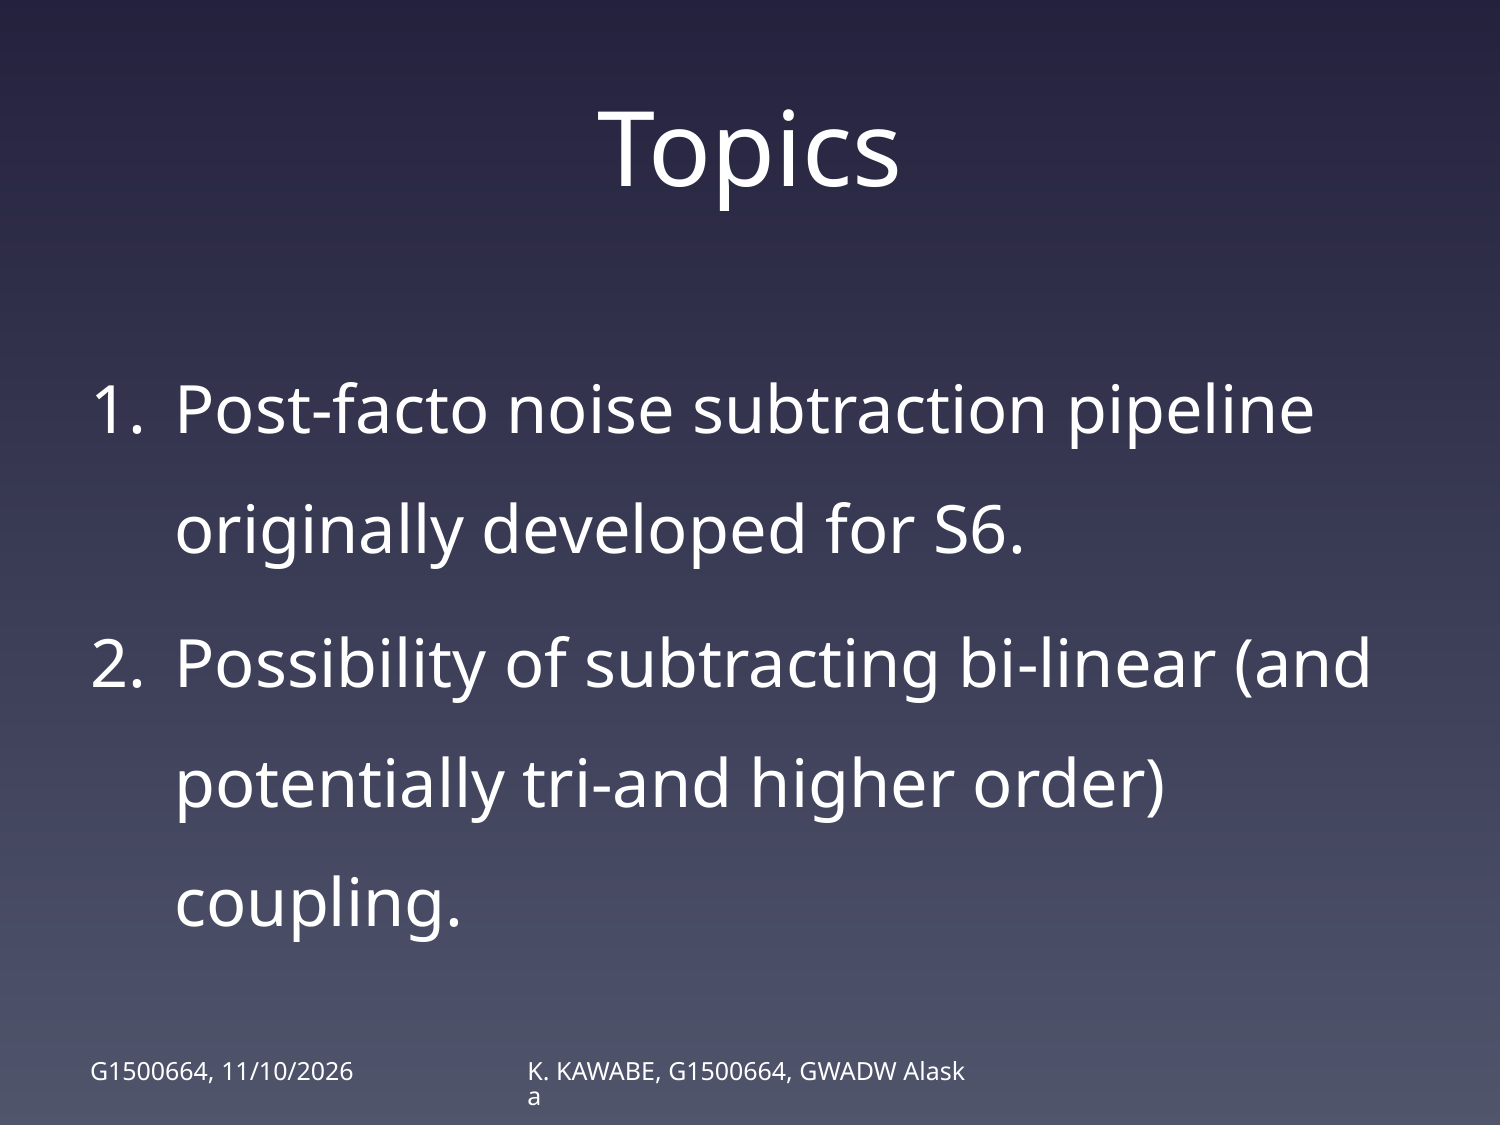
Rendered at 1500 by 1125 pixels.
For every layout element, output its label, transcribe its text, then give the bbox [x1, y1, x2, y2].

footer K. KAWABE, G1500664, GWADW Alaska [512, 1042, 988, 1103]
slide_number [75, 1042, 425, 1103]
title Topics [75, 75, 1425, 262]
list Post-facto noise subtraction pipeline originally developed for S6. Possibility of subtracting bi-linear (and potentially tri-and higher order) coupling. [75, 262, 1425, 1005]
